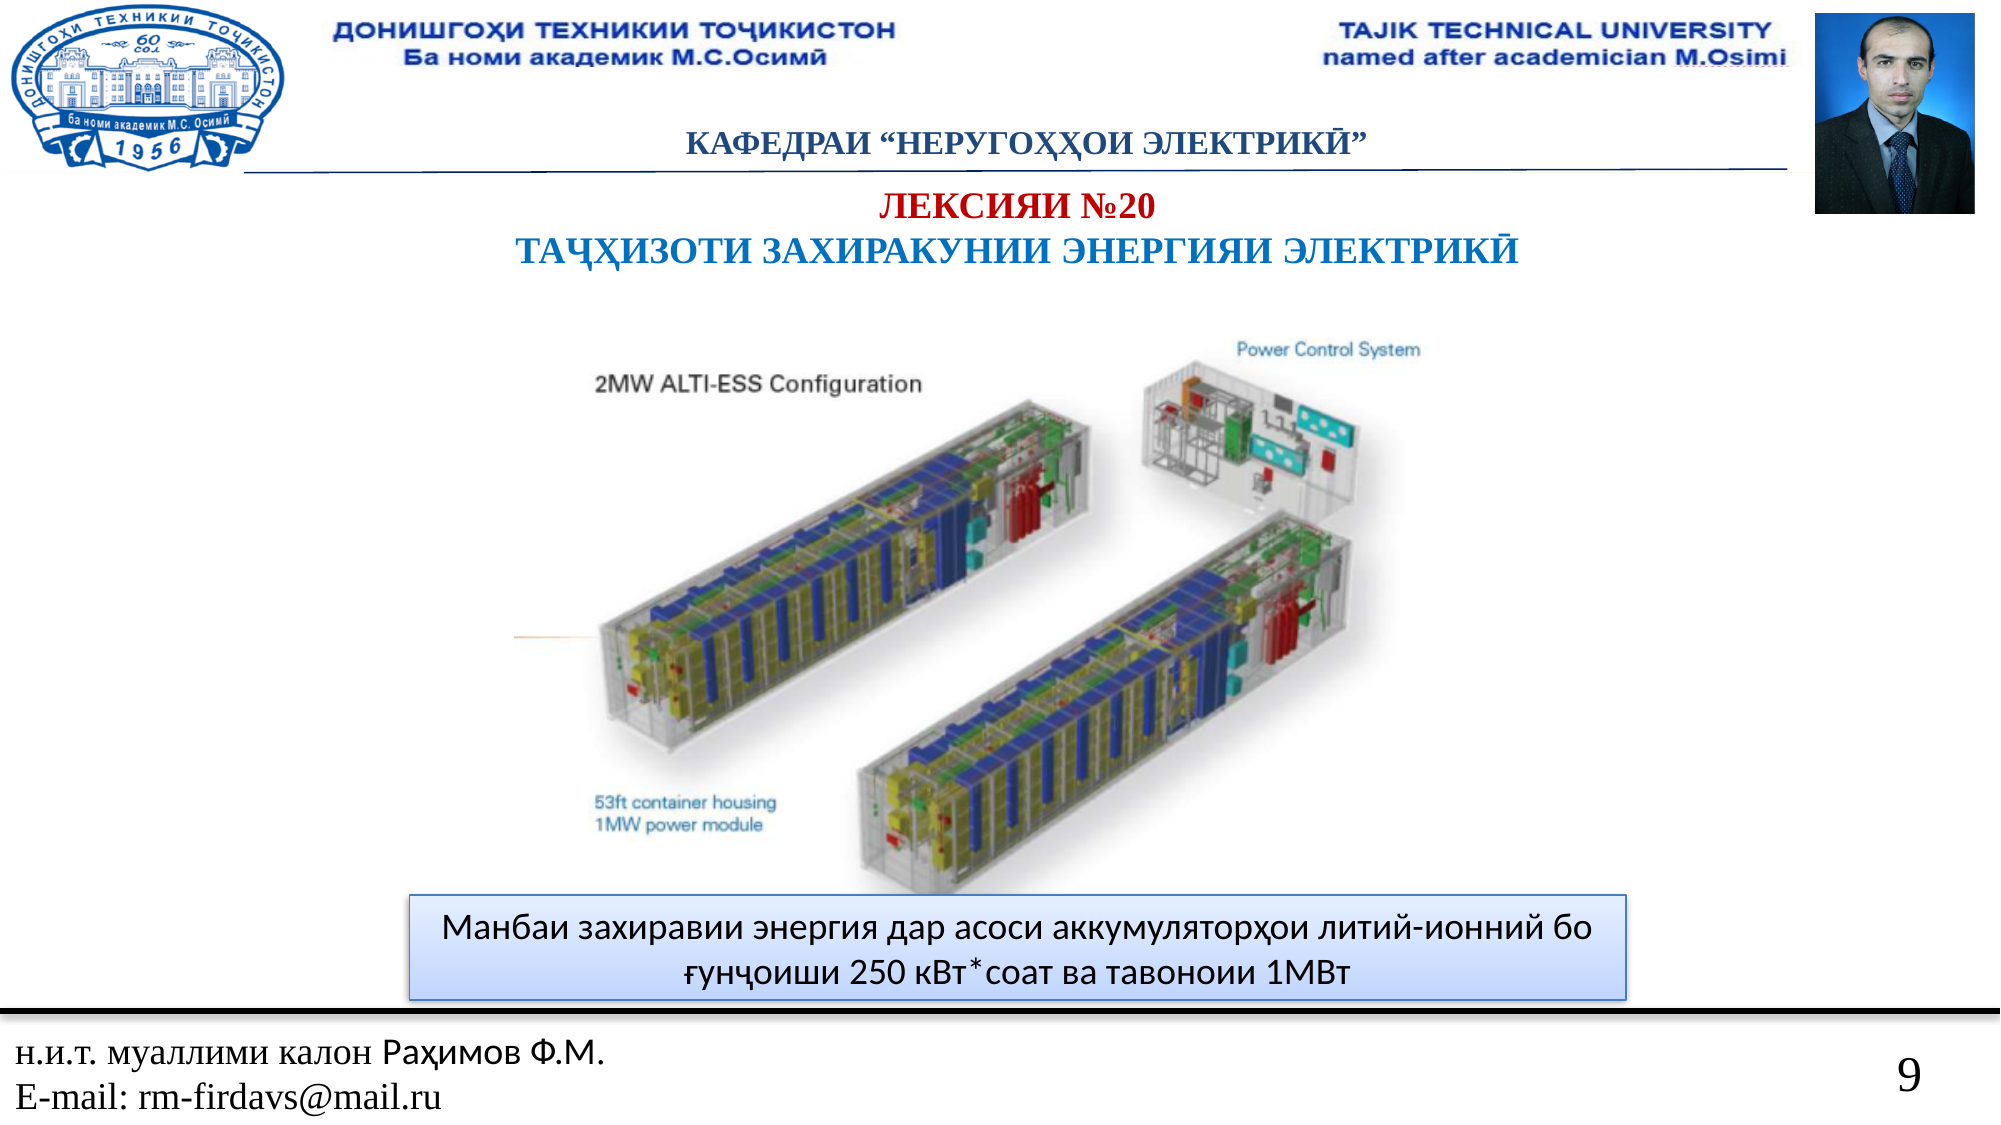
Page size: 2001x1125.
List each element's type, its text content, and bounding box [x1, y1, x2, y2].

picture [322, 20, 907, 67]
text_box н.и.т. муаллими калон Раҳимов Ф.М. E-mail: rm-firdavs@mail.ru [0, 1021, 717, 1125]
picture [1317, 20, 1803, 67]
text_box 9 [1819, 1023, 2000, 1125]
text_box ЛЕКСИЯИ №20 ТаҶҲИЗОТИ ЗАХИРАКУНИИ ЭНЕРГИЯИ ЭЛЕКТРИКӢ [244, 173, 1792, 279]
picture [513, 337, 1487, 949]
picture [1, 0, 291, 173]
text_box КАФЕДРАИ “НЕРУГОҲҲОИ ЭЛЕКТРИКӢ” [354, 113, 1700, 169]
text_box Манбаи захиравии энергия дар асоси аккумуляторҳои литий-ионний бо ғунҷоиши 250 кВт*соат ва тавоноии 1МВт [409, 894, 1627, 1001]
picture [1815, 12, 1975, 215]
